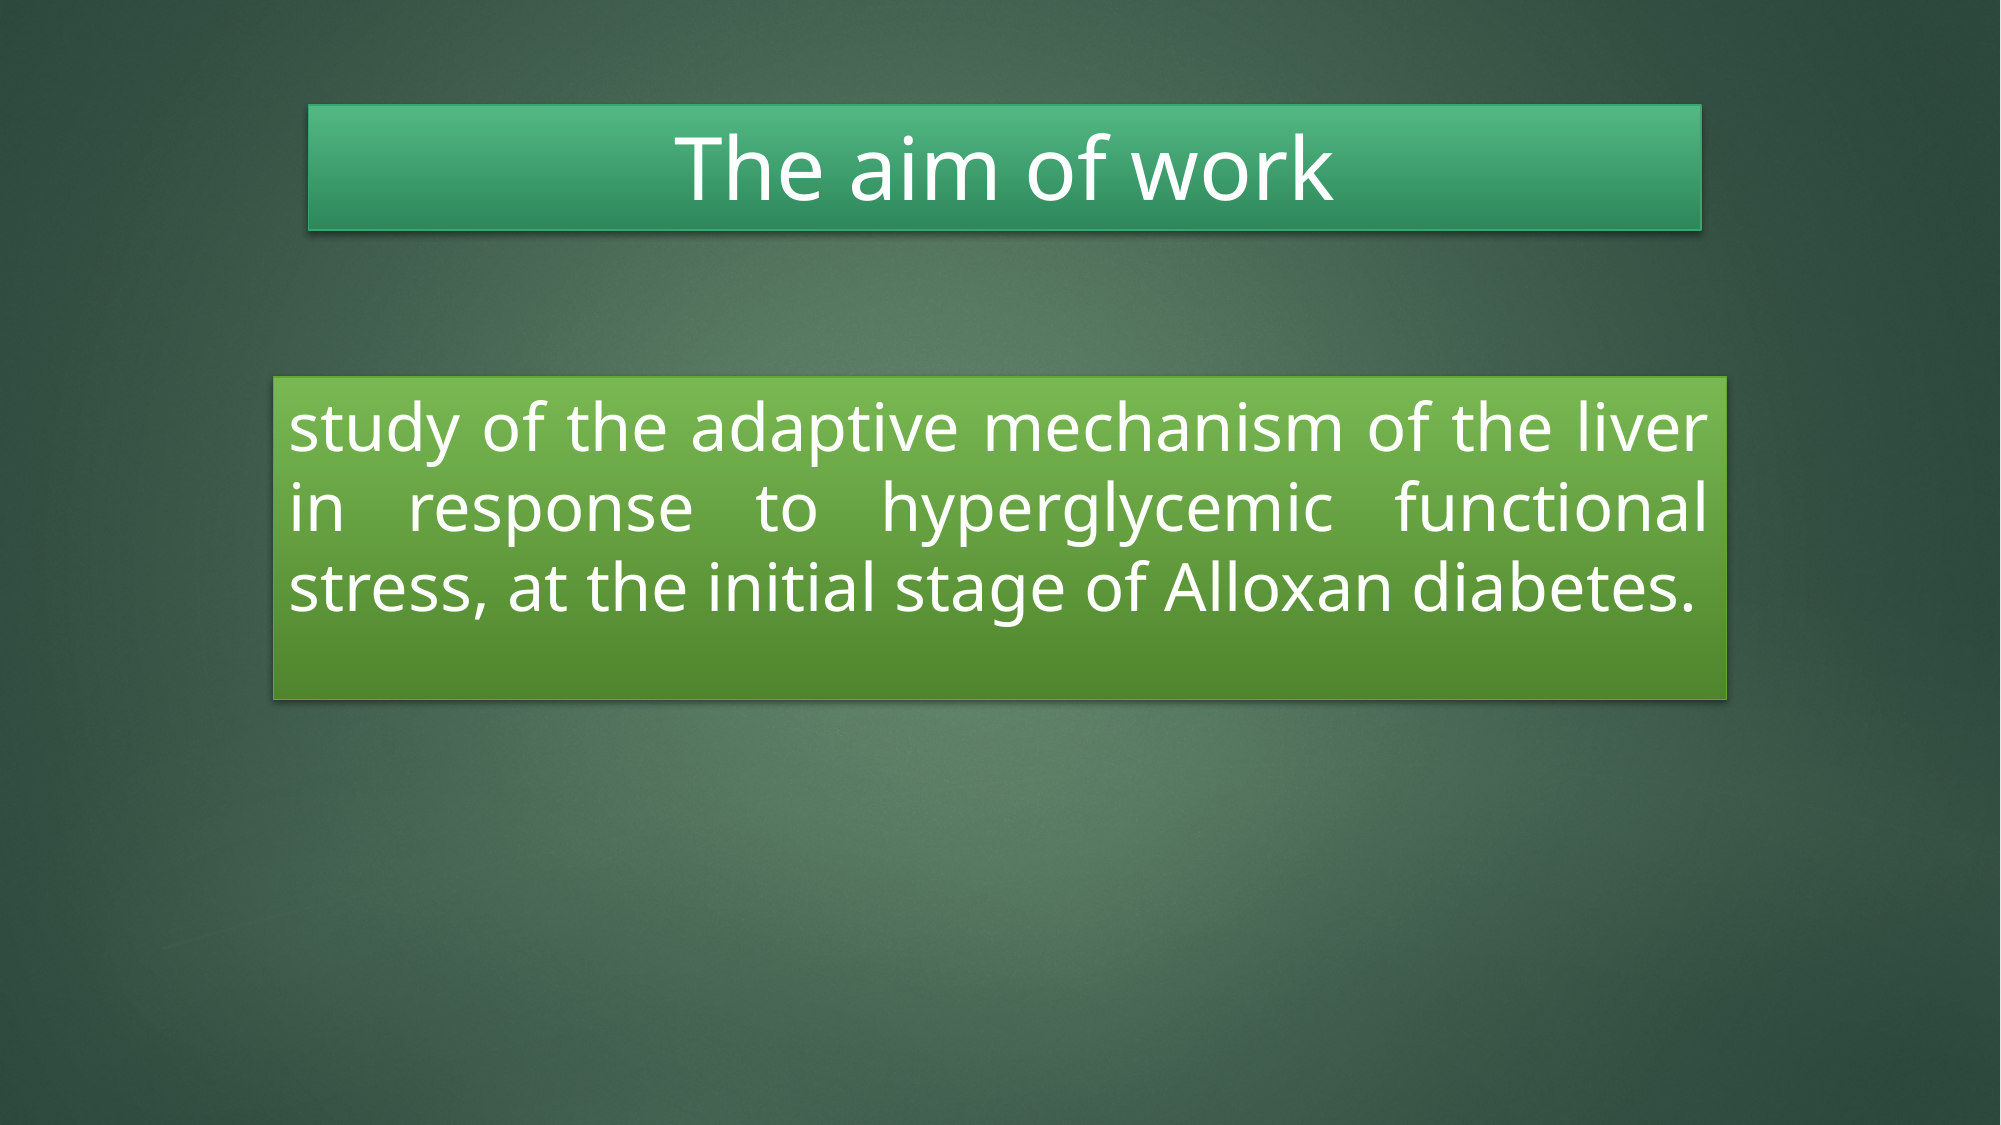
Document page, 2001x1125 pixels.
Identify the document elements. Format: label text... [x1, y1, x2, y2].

title The aim of work [308, 104, 1702, 231]
list study of the adaptive mechanism of the liver in response to hyperglycemic functional stress, at the initial stage of Alloxan diabetes. [273, 376, 1727, 700]
